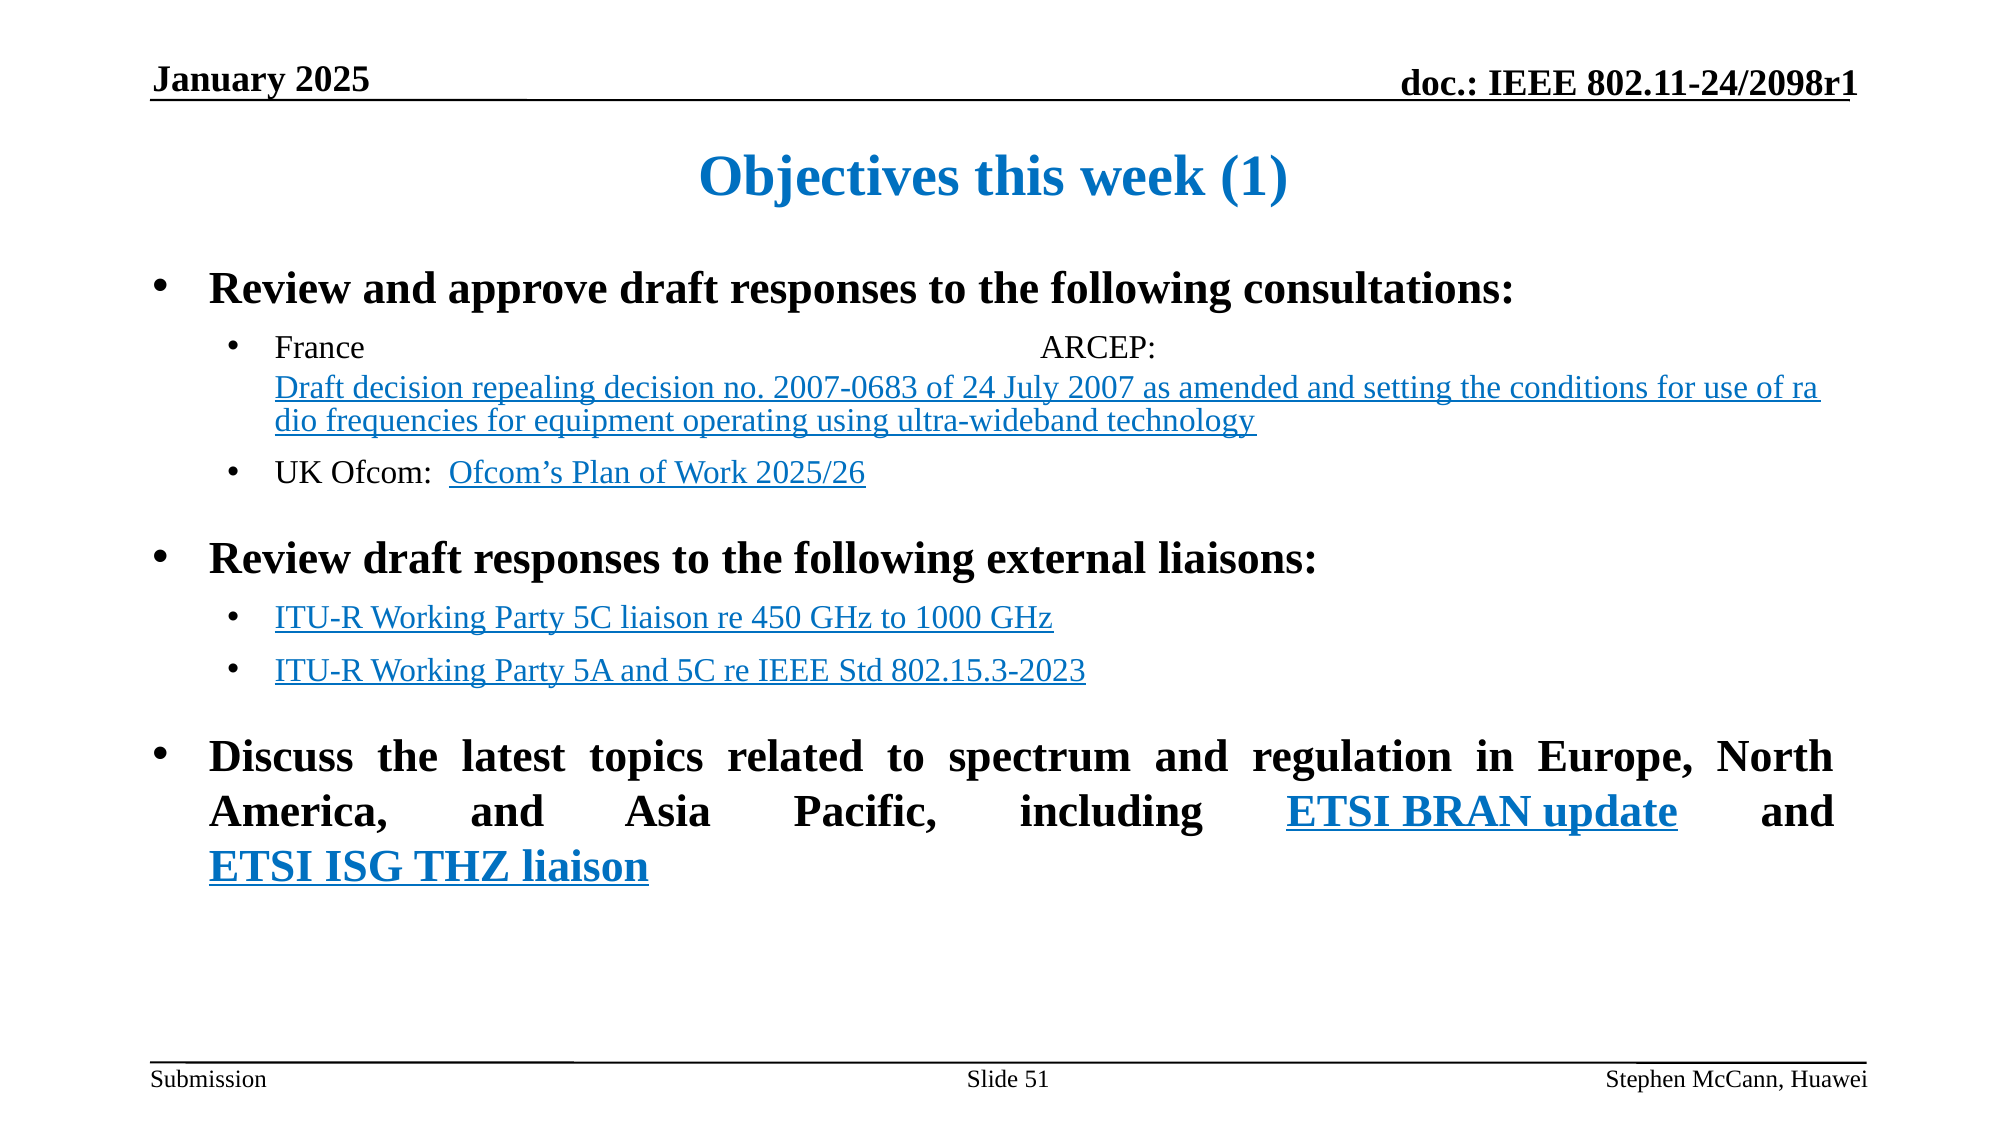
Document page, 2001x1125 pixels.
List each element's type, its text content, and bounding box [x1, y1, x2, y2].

title Objectives this week (1) [137, 99, 1851, 246]
slide_number Slide 51 [950, 1061, 1067, 1123]
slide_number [152, 54, 563, 100]
list Review and approve draft responses to the following consultations: France ARCEP: Draft decision repealing decision no. 2007-0683 of 24 July 2007 as amended and setting the conditions for use of radio frequencies for equipment operating using ultra-wideband technology UK Ofcom: Ofcom’s Plan of Work 2025/26 Review draft responses to the following external liaisons: ITU-R Working Party 5C liaison re 450 GHz to 1000 GHz ITU-R Working Party 5A and 5C re IEEE Std 802.15.3-2023 Discuss the latest topics related to spectrum and regulation in Europe, North America, and Asia Pacific, including ETSI BRAN update and ETSI ISG THZ liaison [137, 249, 1851, 1013]
footer Stephen McCann, Huawei [1171, 1061, 1869, 1093]
